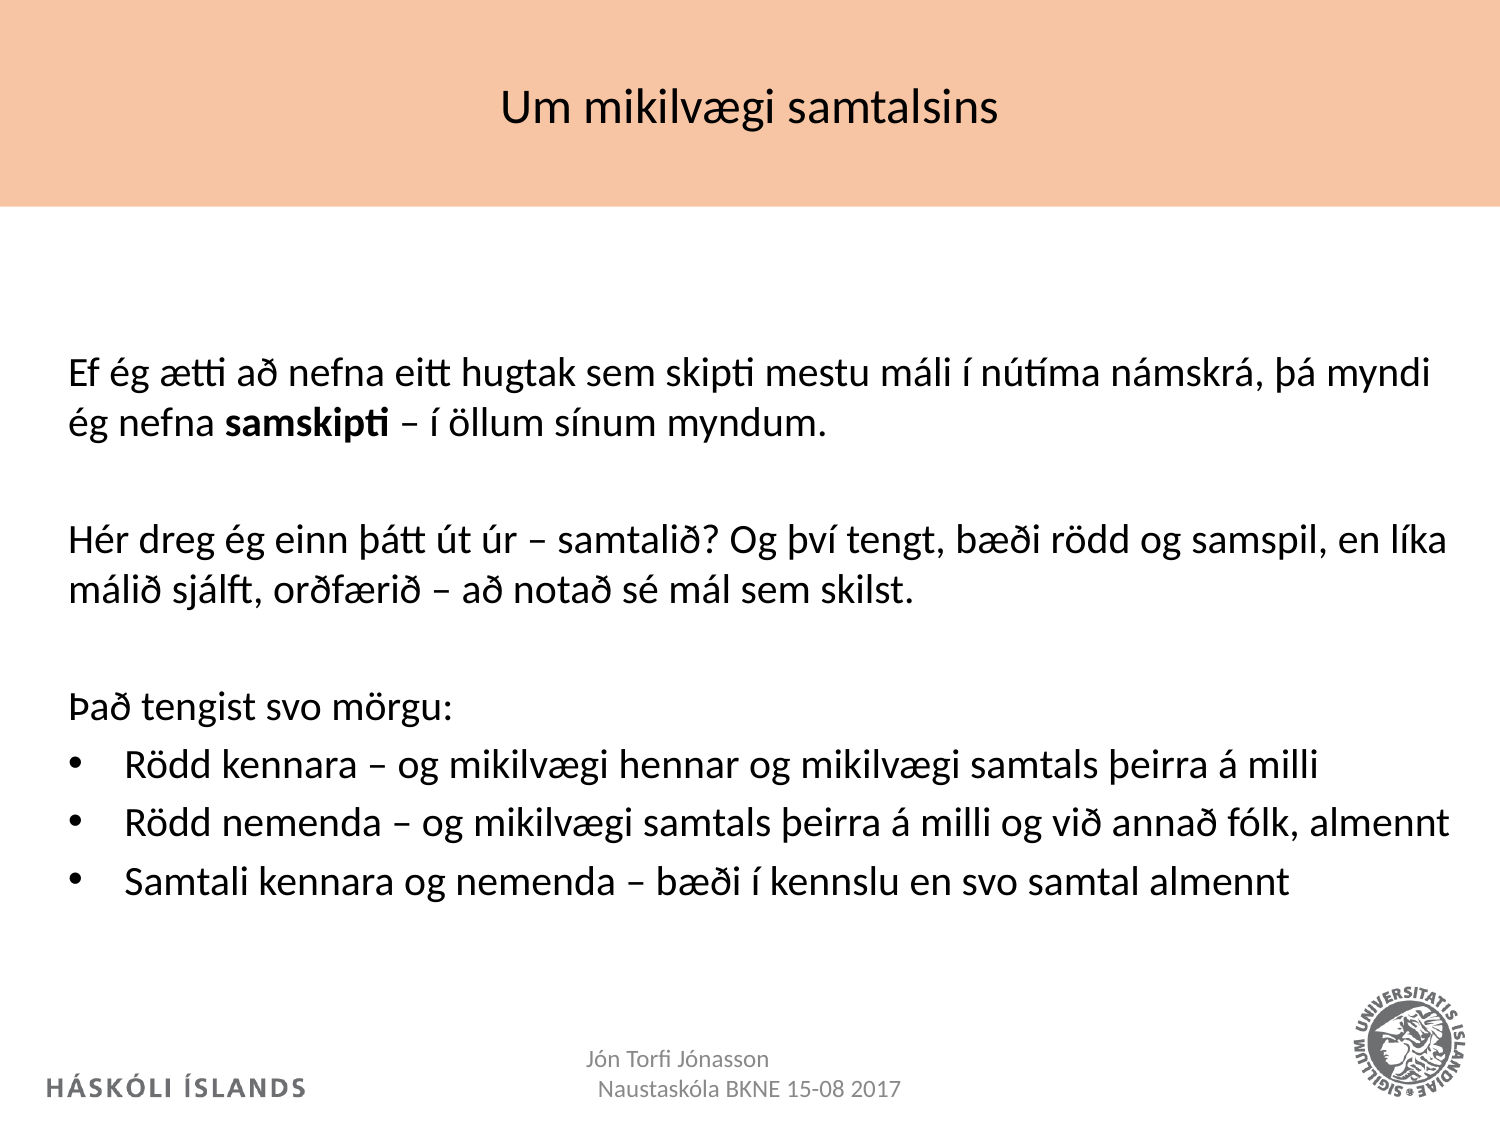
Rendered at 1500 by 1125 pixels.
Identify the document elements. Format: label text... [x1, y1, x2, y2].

list Ef ég ætti að nefna eitt hugtak sem skipti mestu máli í nútíma námskrá, þá myndi ég nefna samskipti – í öllum sínum myndum. Hér dreg ég einn þátt út úr – samtalið? Og því tengt, bæði rödd og samspil, en líka málið sjálft, orðfærið – að notað sé mál sem skilst. Það tengist svo mörgu: Rödd kennara – og mikilvægi hennar og mikilvægi samtals þeirra á milli Rödd nemenda – og mikilvægi samtals þeirra á milli og við annað fólk, almennt Samtali kennara og nemenda – bæði í kennslu en svo samtal almennt [52, 220, 1471, 1012]
title Um mikilvægi samtalsins [0, 0, 1500, 207]
footer Jón Torfi Jónasson Naustaskóla BKNE 15-08 2017 [512, 1042, 988, 1103]
picture [0, 207, 1500, 1125]
